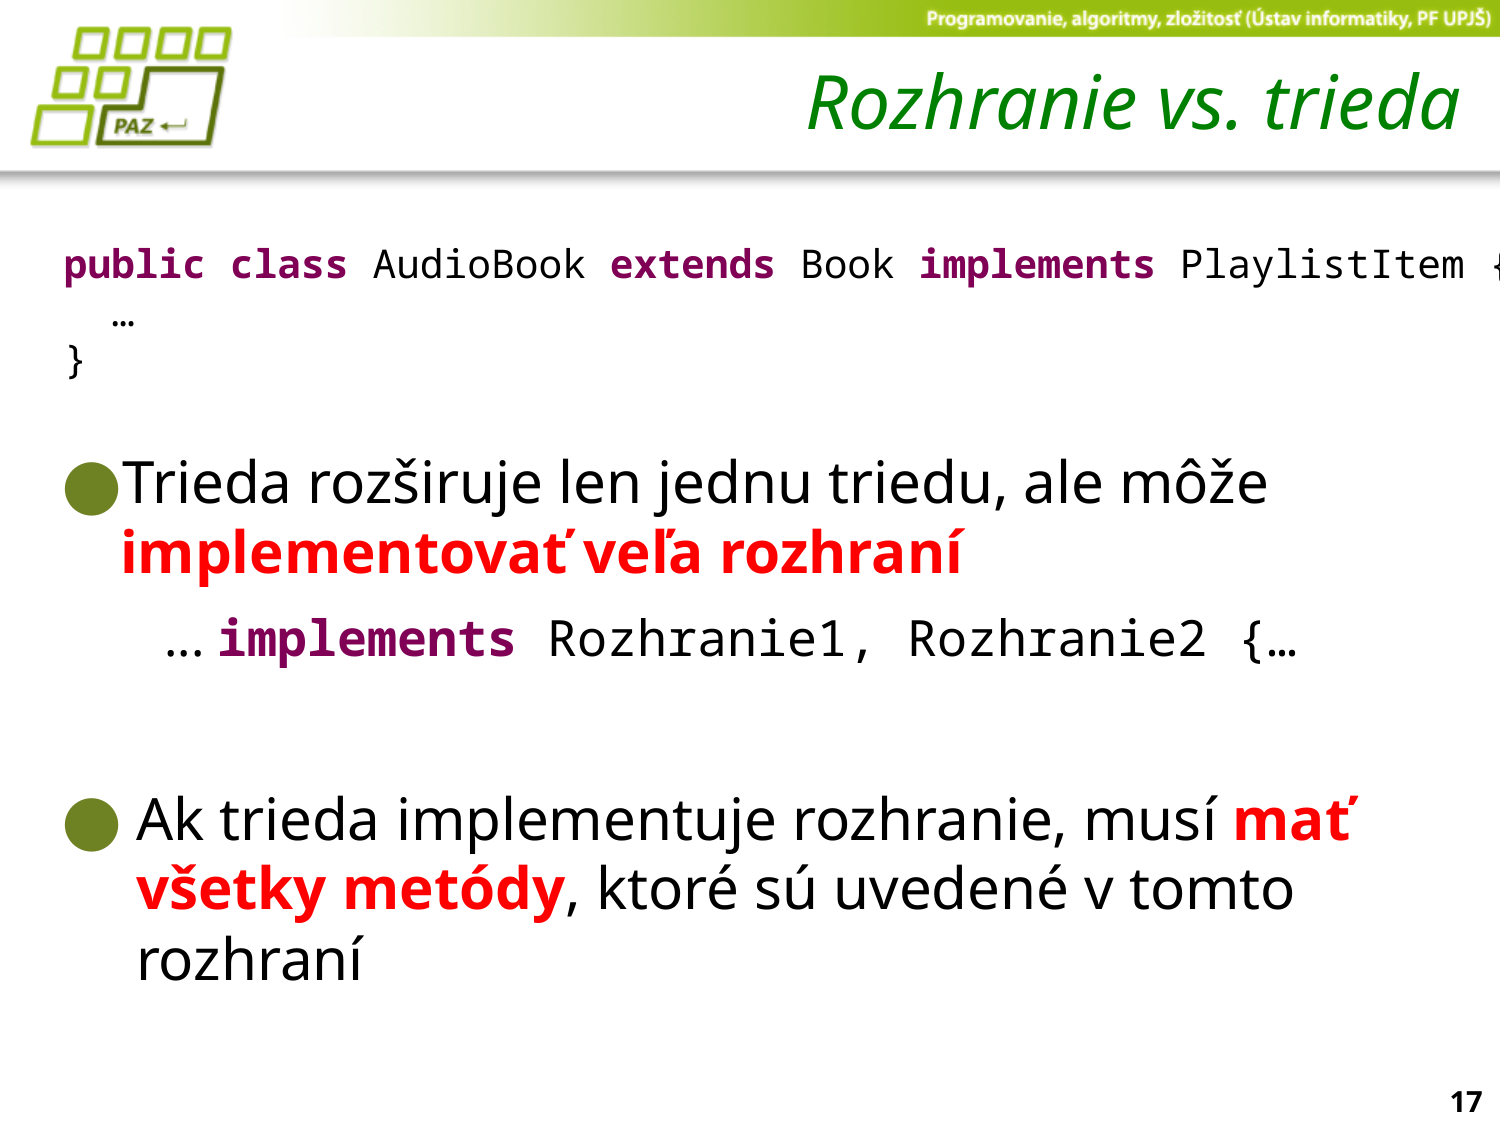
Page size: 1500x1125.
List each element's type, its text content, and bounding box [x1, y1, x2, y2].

list Trieda rozširuje len jednu triedu, ale môže implementovať veľa rozhraní ... implements Rozhranie1, Rozhranie2 {… Ak trieda implementuje rozhranie, musí mať všetky metódy, ktoré sú uvedené v tomto rozhraní [46, 437, 1454, 1079]
picture [0, 0, 1500, 1125]
text_box public class AudioBook extends Book implements PlaylistItem { … } [48, 231, 1500, 390]
title Rozhranie vs. trieda [343, 46, 1477, 135]
